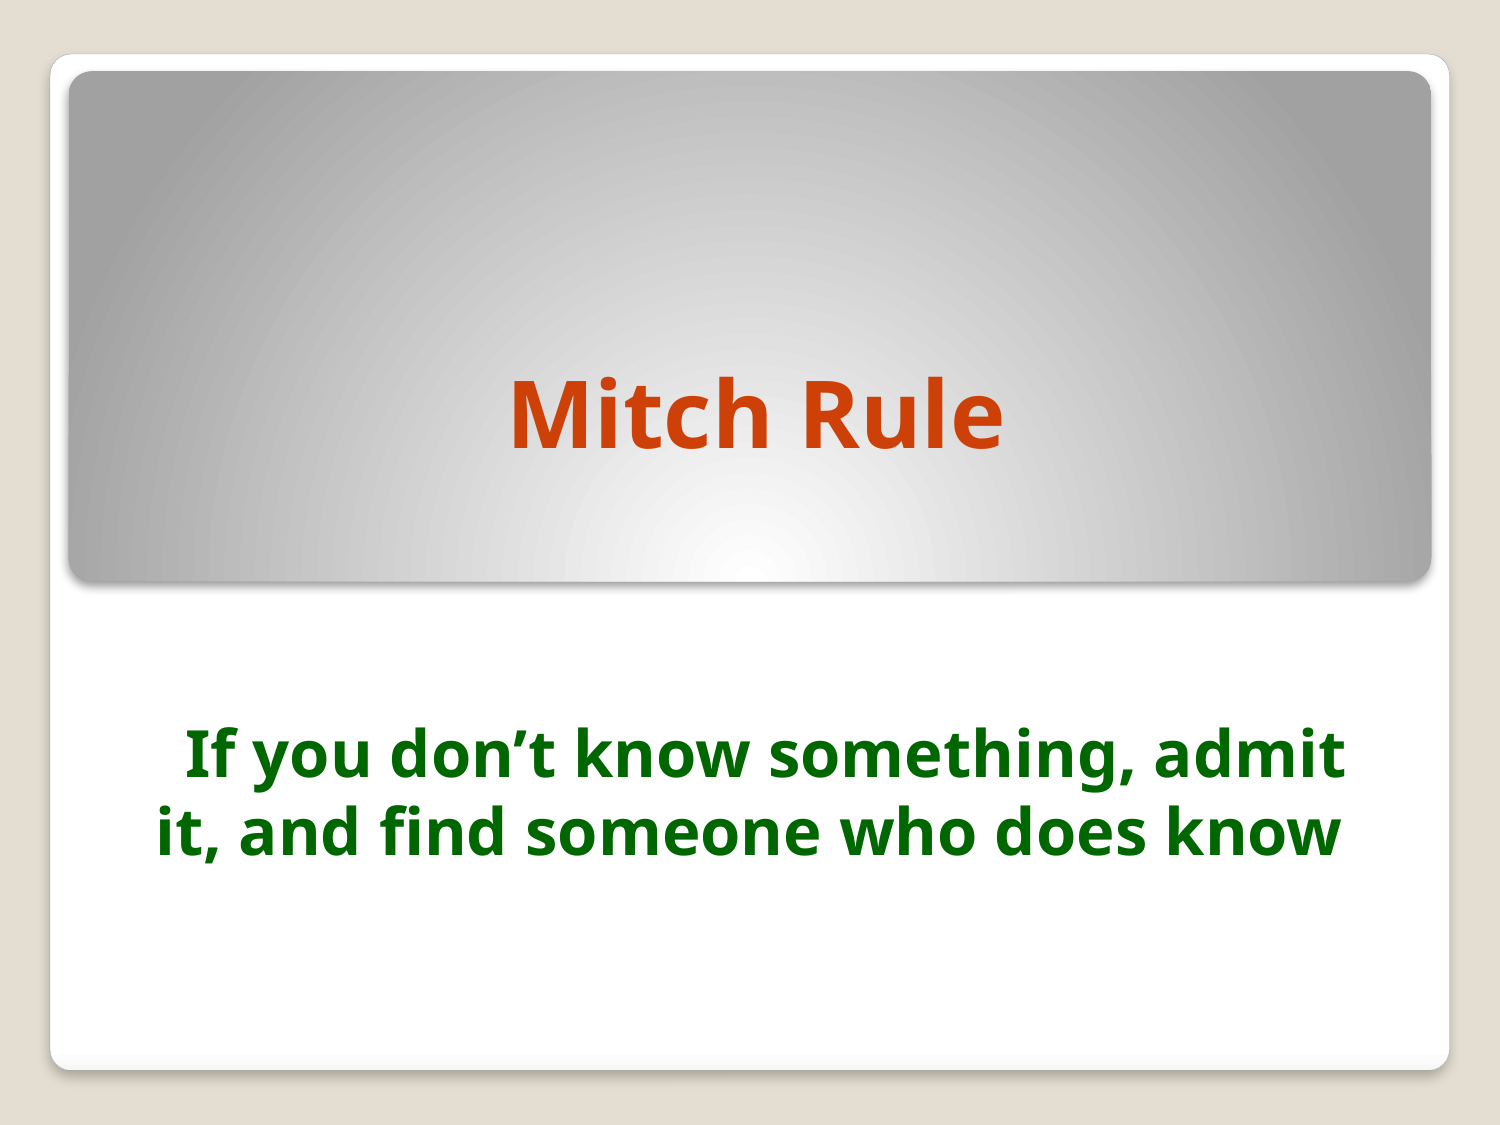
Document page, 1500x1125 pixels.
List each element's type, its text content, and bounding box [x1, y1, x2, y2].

subtitle If you don’t know something, admit it, and find someone who does know [118, 712, 1394, 925]
title Mitch Rule [118, 187, 1394, 475]
